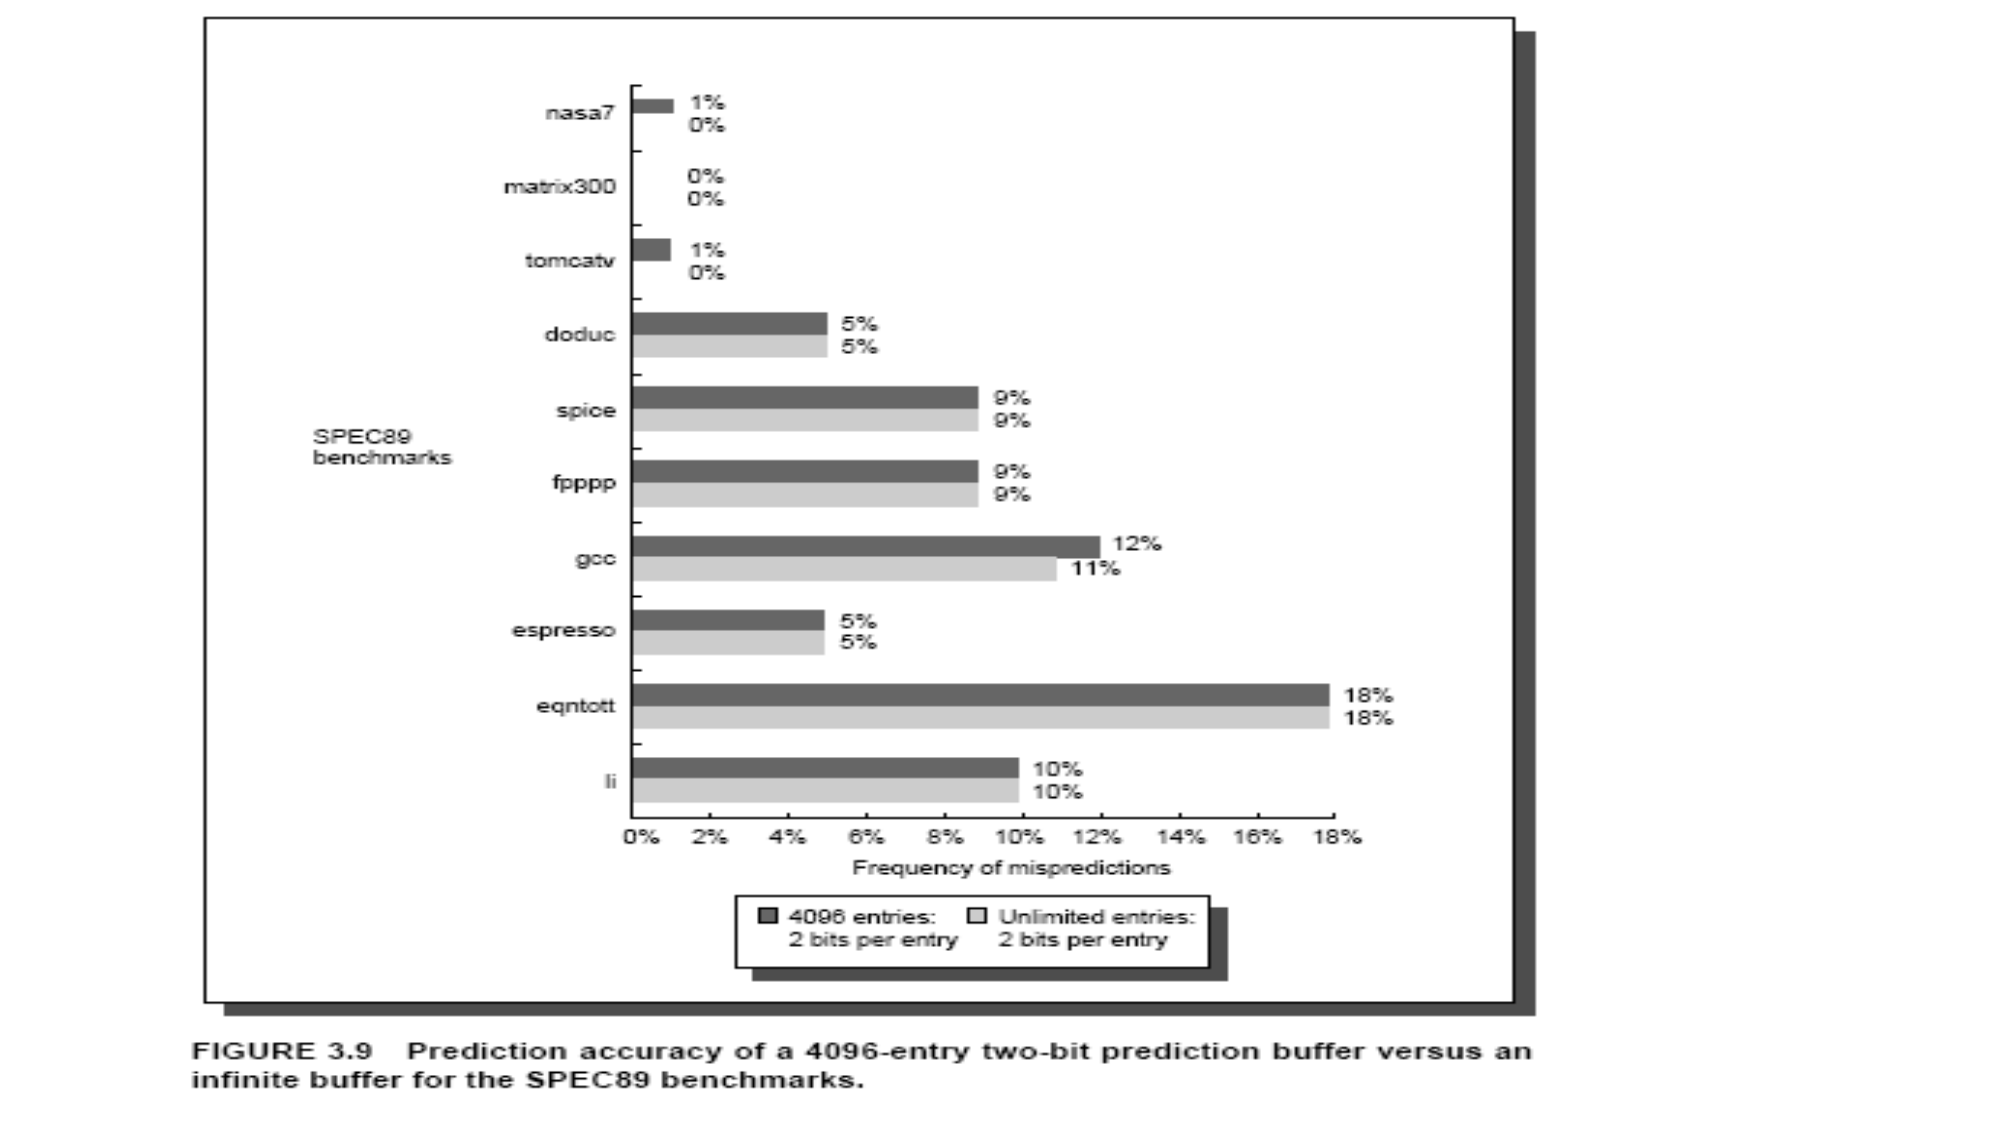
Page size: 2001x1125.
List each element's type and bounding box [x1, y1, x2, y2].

picture [161, 0, 1583, 1111]
